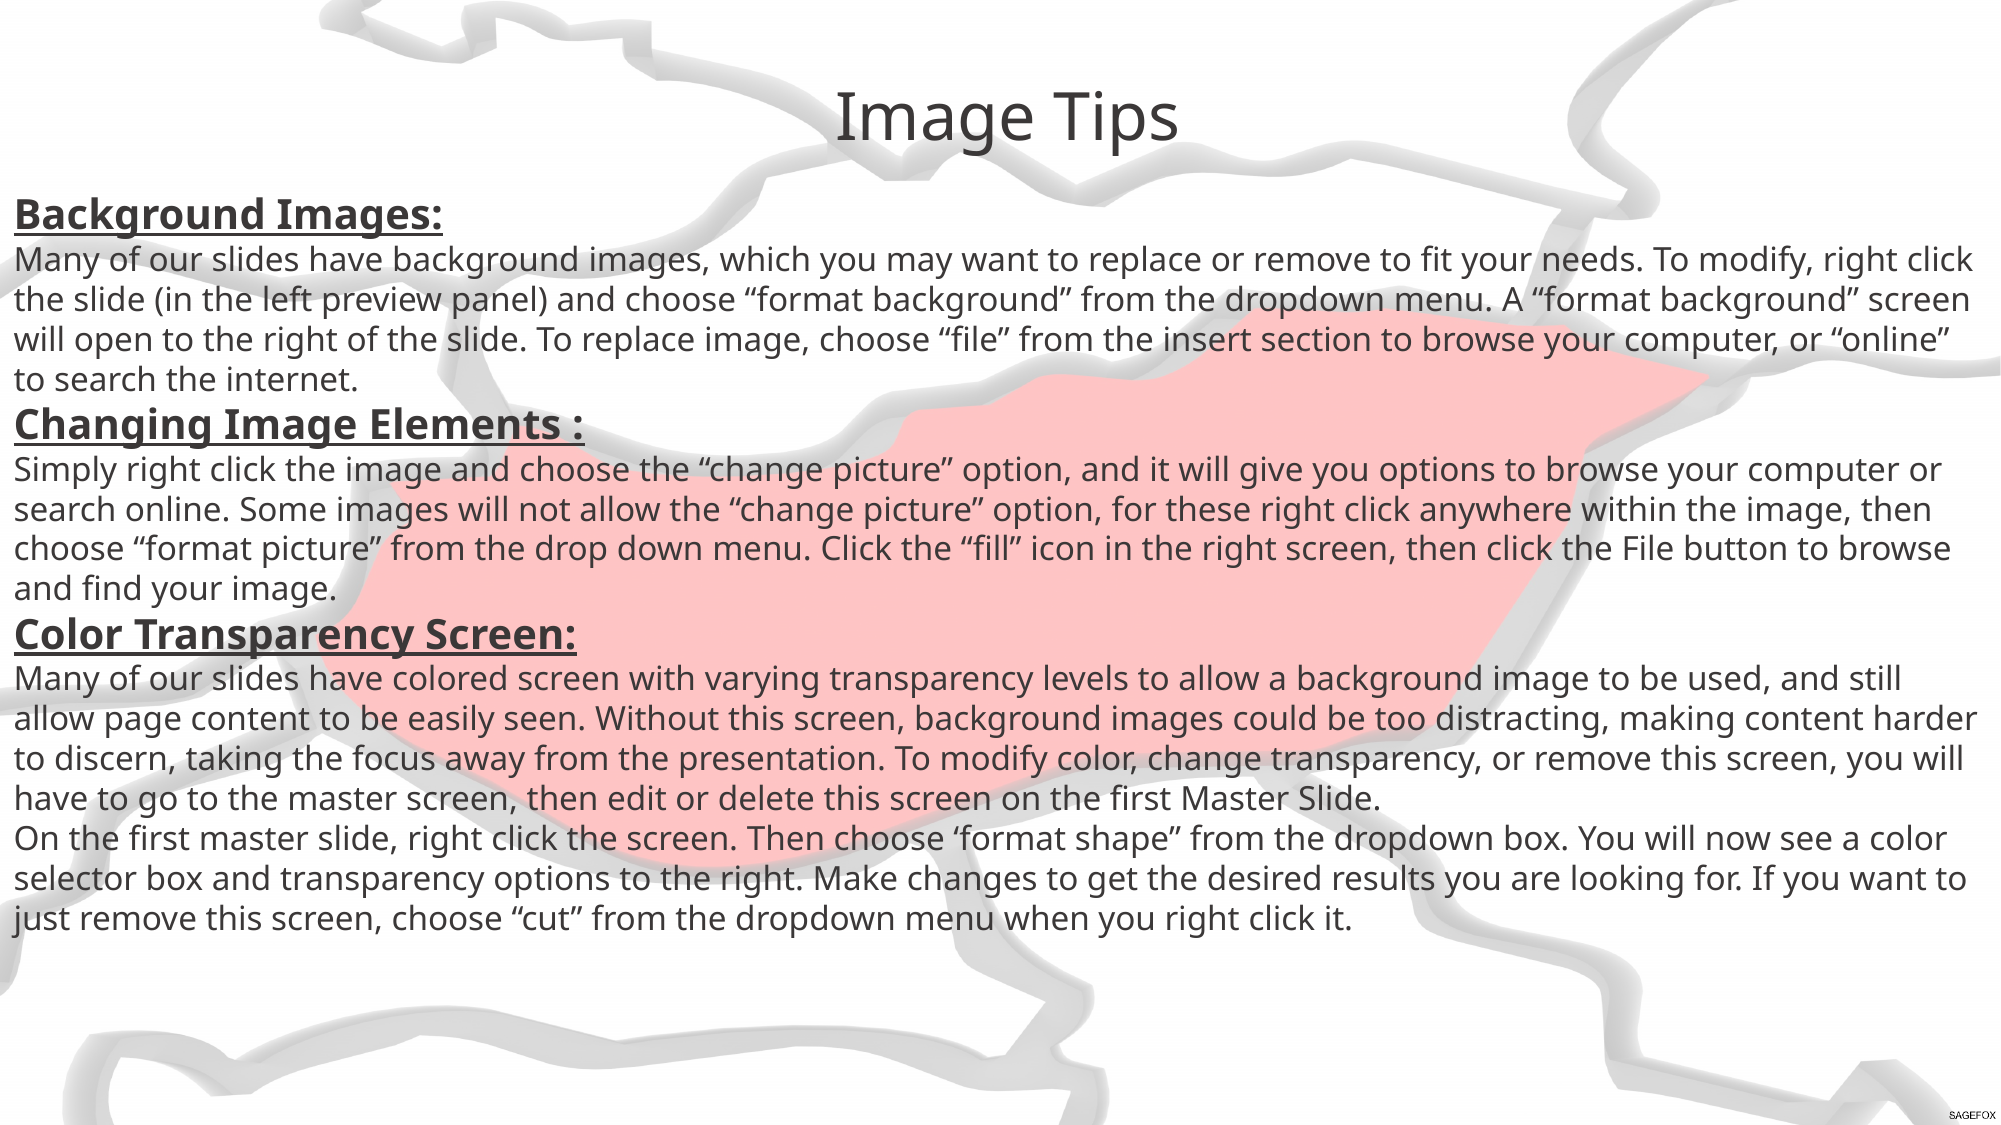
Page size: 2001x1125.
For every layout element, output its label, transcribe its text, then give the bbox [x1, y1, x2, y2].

title Image Tips [597, 59, 1420, 177]
text_box Background Images: Many of our slides have background images, which you may want to replace or remove to fit your needs. To modify, right click the slide (in the left preview panel) and choose “format background” from the dropdown menu. A “format background” screen will open to the right of the slide. To replace image, choose “file” from the insert section to browse your computer, or “online” to search the internet. Changing Image Elements : Simply right click the image and choose the “change picture” option, and it will give you options to browse your computer or search online. Some images will not allow the “change picture” option, for these right click anywhere within the image, then choose “format picture” from the drop down menu. Click the “fill” icon in the right screen, then click the File button to browse and find your image. Color Transparency Screen: Many of our slides have colored screen with varying transparency levels to allow a background image to be used, and still allow page content to be easily seen. Without this screen, background images could be too distracting, making content harder to discern, taking the focus away from the presentation. To modify color, change transparency, or remove this screen, you will have to go to the master screen, then edit or delete this screen on the first Master Slide. On the first master slide, right click the screen. Then choose ‘format shape” from the dropdown box. You will now see a color selector box and transparency options to the right. Make changes to get the desired results you are looking for. If you want to just remove this screen, choose “cut” from the dropdown menu when you right click it. [0, 0, 2000, 1125]
